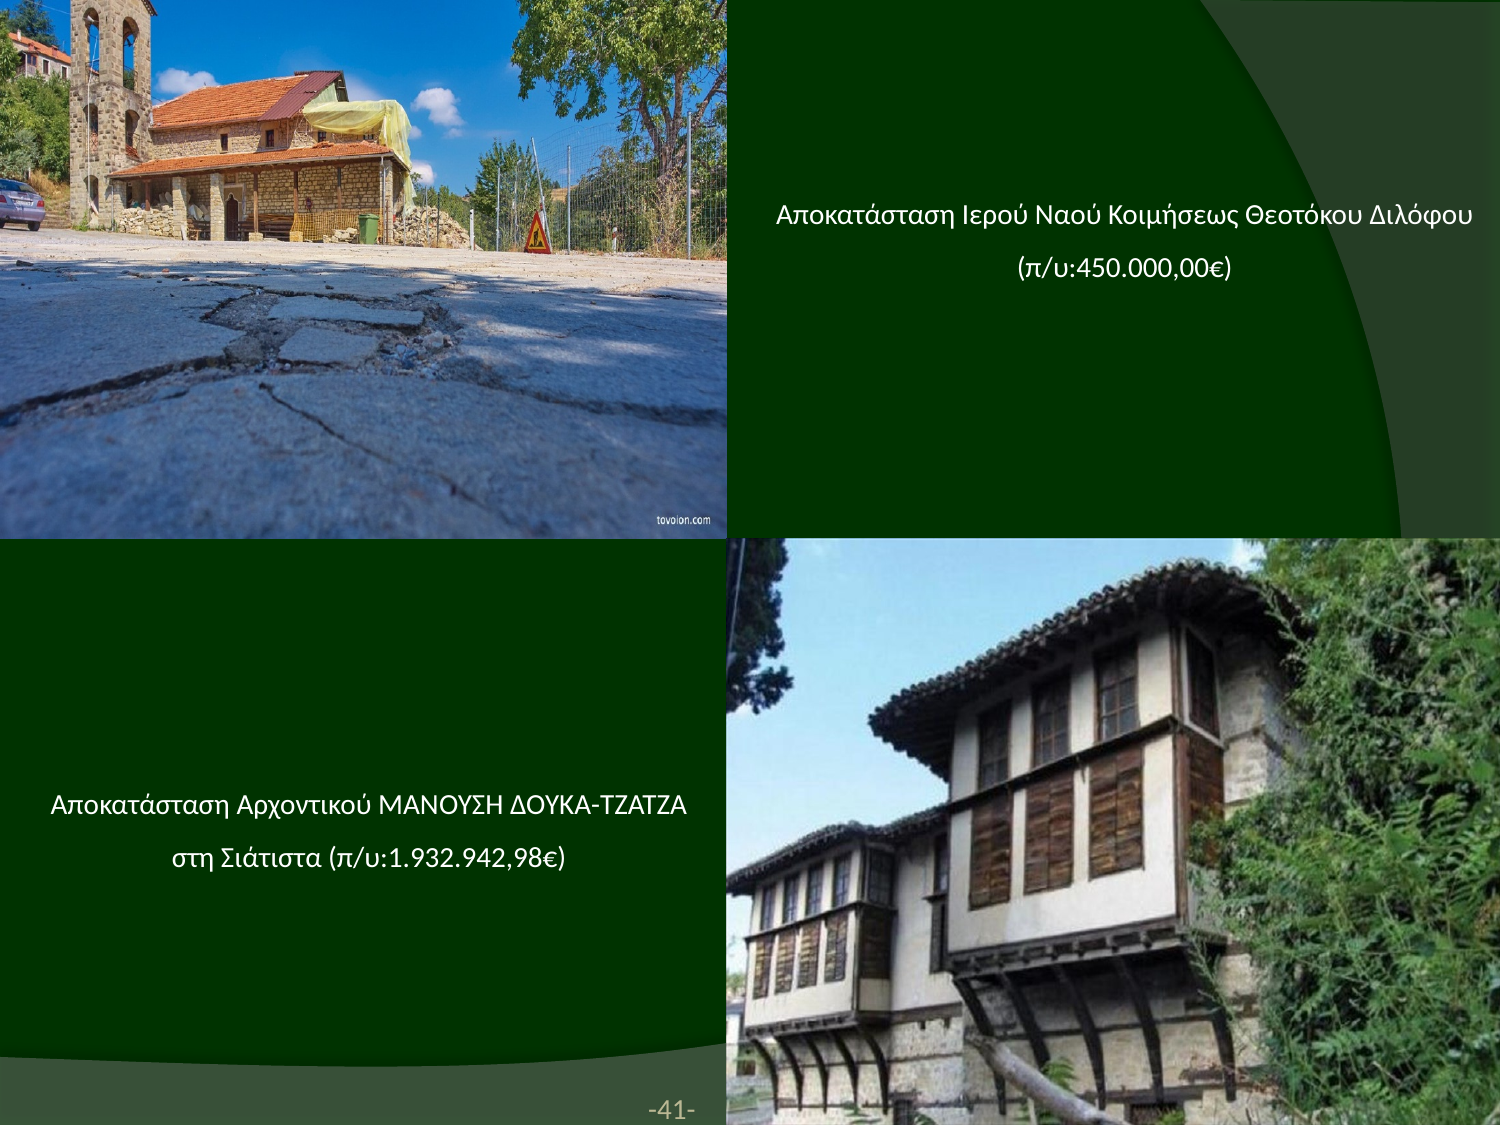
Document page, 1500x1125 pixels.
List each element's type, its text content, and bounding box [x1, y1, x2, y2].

text_box Αποκατάσταση Αρχοντικού ΜΑΝΟΥΣΗ ΔΟΥΚΑ-ΤΖΑΤΖΑ στη Σιάτιστα (π/υ:1.932.942,98€) [35, 760, 704, 881]
slide_number -41- [609, 1065, 718, 1125]
picture [726, 538, 1500, 1125]
text_box Αποκατάσταση Ιερού Ναού Κοιμήσεως Θεοτόκου Διλόφου (π/υ:450.000,00€) [749, 170, 1500, 291]
picture [0, 0, 727, 540]
